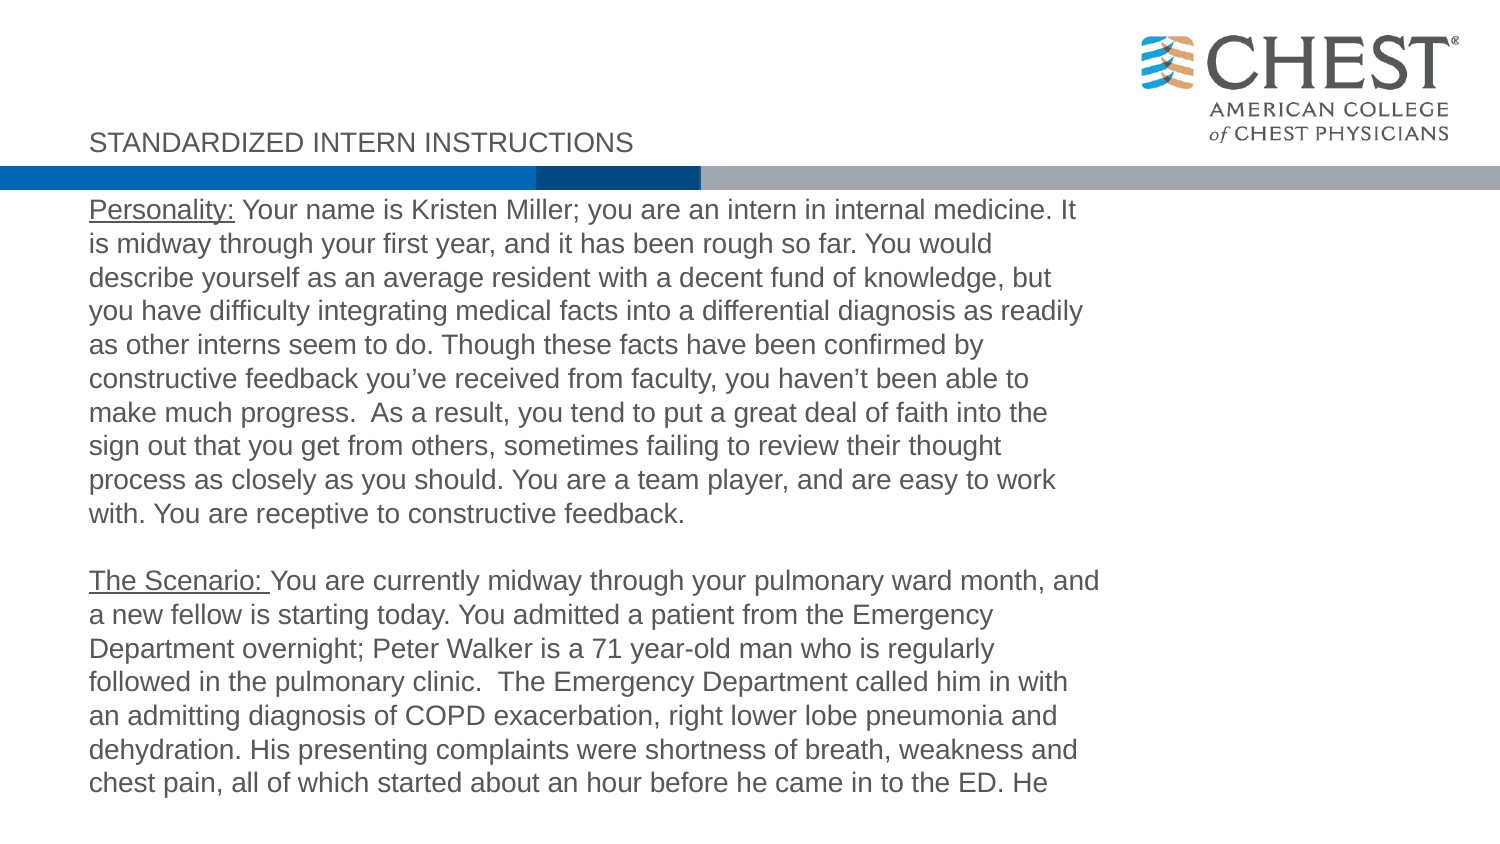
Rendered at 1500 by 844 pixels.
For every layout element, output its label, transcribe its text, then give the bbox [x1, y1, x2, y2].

picture [0, 166, 73, 190]
picture [1117, 166, 1500, 190]
text_box STANDARDIZED INTERN INSTRUCTIONS Personality: Your name is Kristen Miller; you are an intern in internal medicine. It is midway through your first year, and it has been rough so far. You would describe yourself as an average resident with a decent fund of knowledge, but you have difficulty integrating medical facts into a differential diagnosis as readily as other interns seem to do. Though these facts have been confirmed by constructive feedback you’ve received from faculty, you haven’t been able to make much progress. As a result, you tend to put a great deal of faith into the sign out that you get from others, sometimes failing to review their thought process as closely as you should. You are a team player, and are easy to work with. You are receptive to constructive feedback. The Scenario: You are currently midway through your pulmonary ward month, and a new fellow is starting today. You admitted a patient from the Emergency Department overnight; Peter Walker is a 71 year-old man who is regularly followed in the pulmonary clinic. The Emergency Department called him in with an admitting diagnosis of COPD exacerbation, right lower lobe pneumonia and dehydration. His presenting complaints were shortness of breath, weakness and chest pain, all of which started about an hour before he came in to the ED. He [73, 116, 1117, 806]
